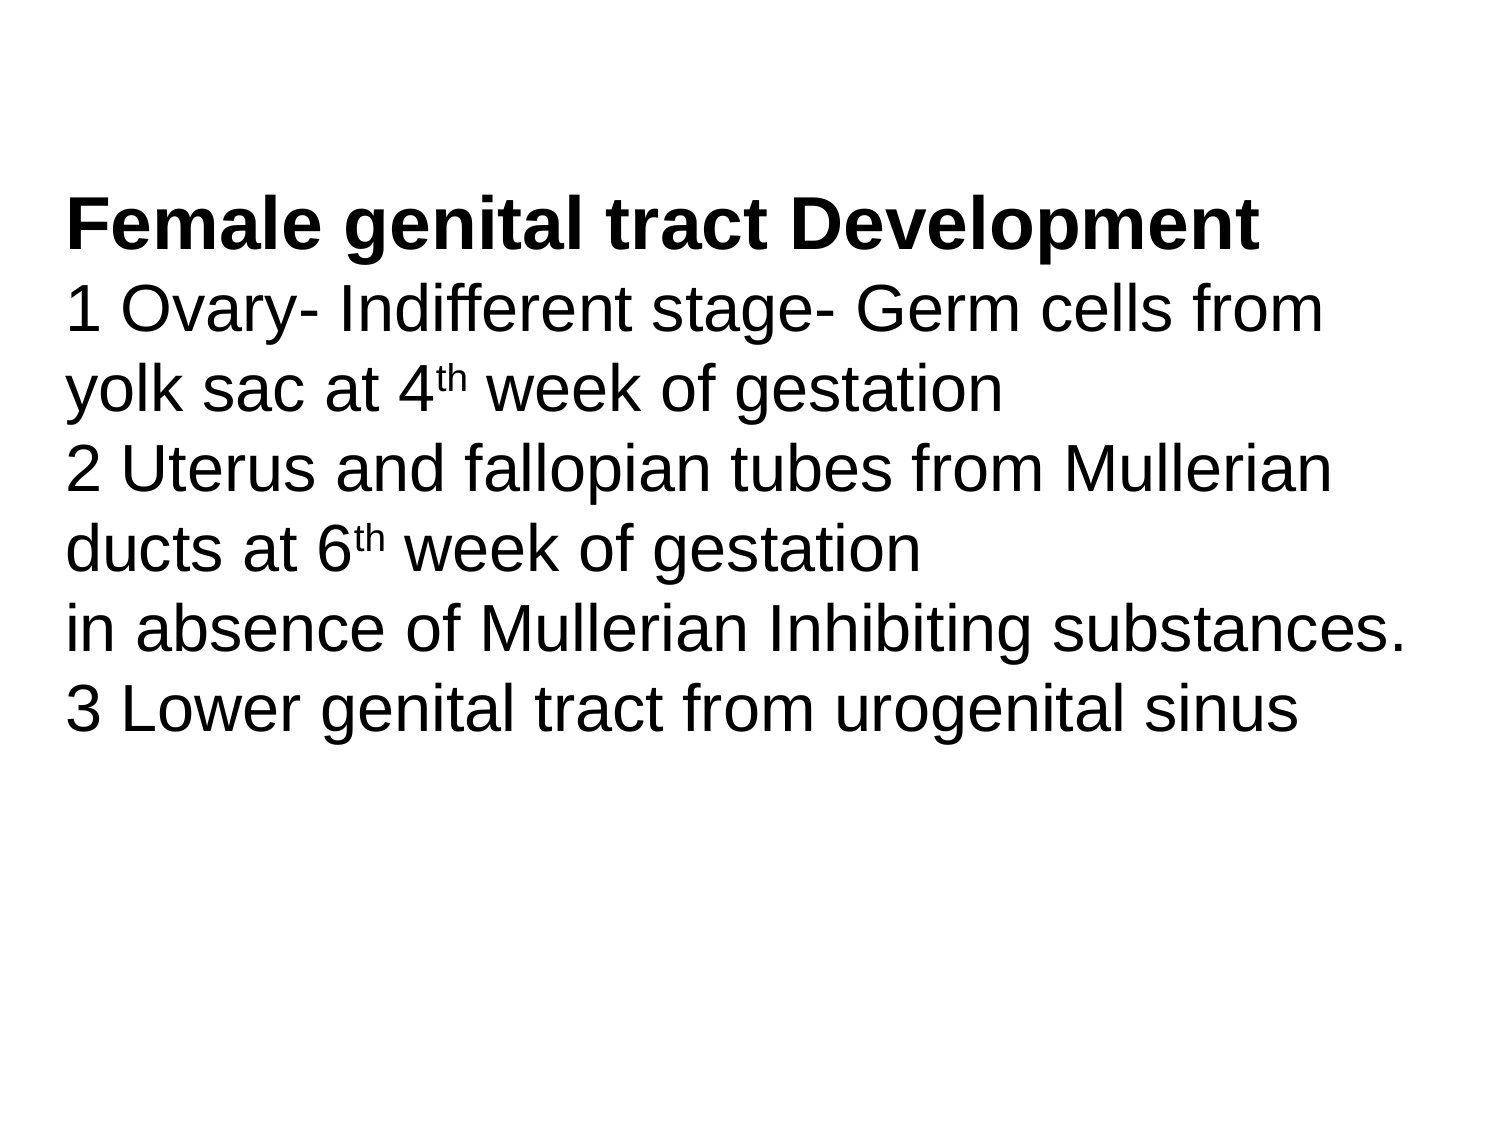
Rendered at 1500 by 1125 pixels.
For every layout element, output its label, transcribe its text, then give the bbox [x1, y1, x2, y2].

title Female genital tract Development 1 Ovary- Indifferent stage- Germ cells from yolk sac at 4th week of gestation 2 Uterus and fallopian tubes from Mullerian ducts at 6th week of gestation in absence of Mullerian Inhibiting substances. 3 Lower genital tract from urogenital sinus [50, 112, 1438, 888]
